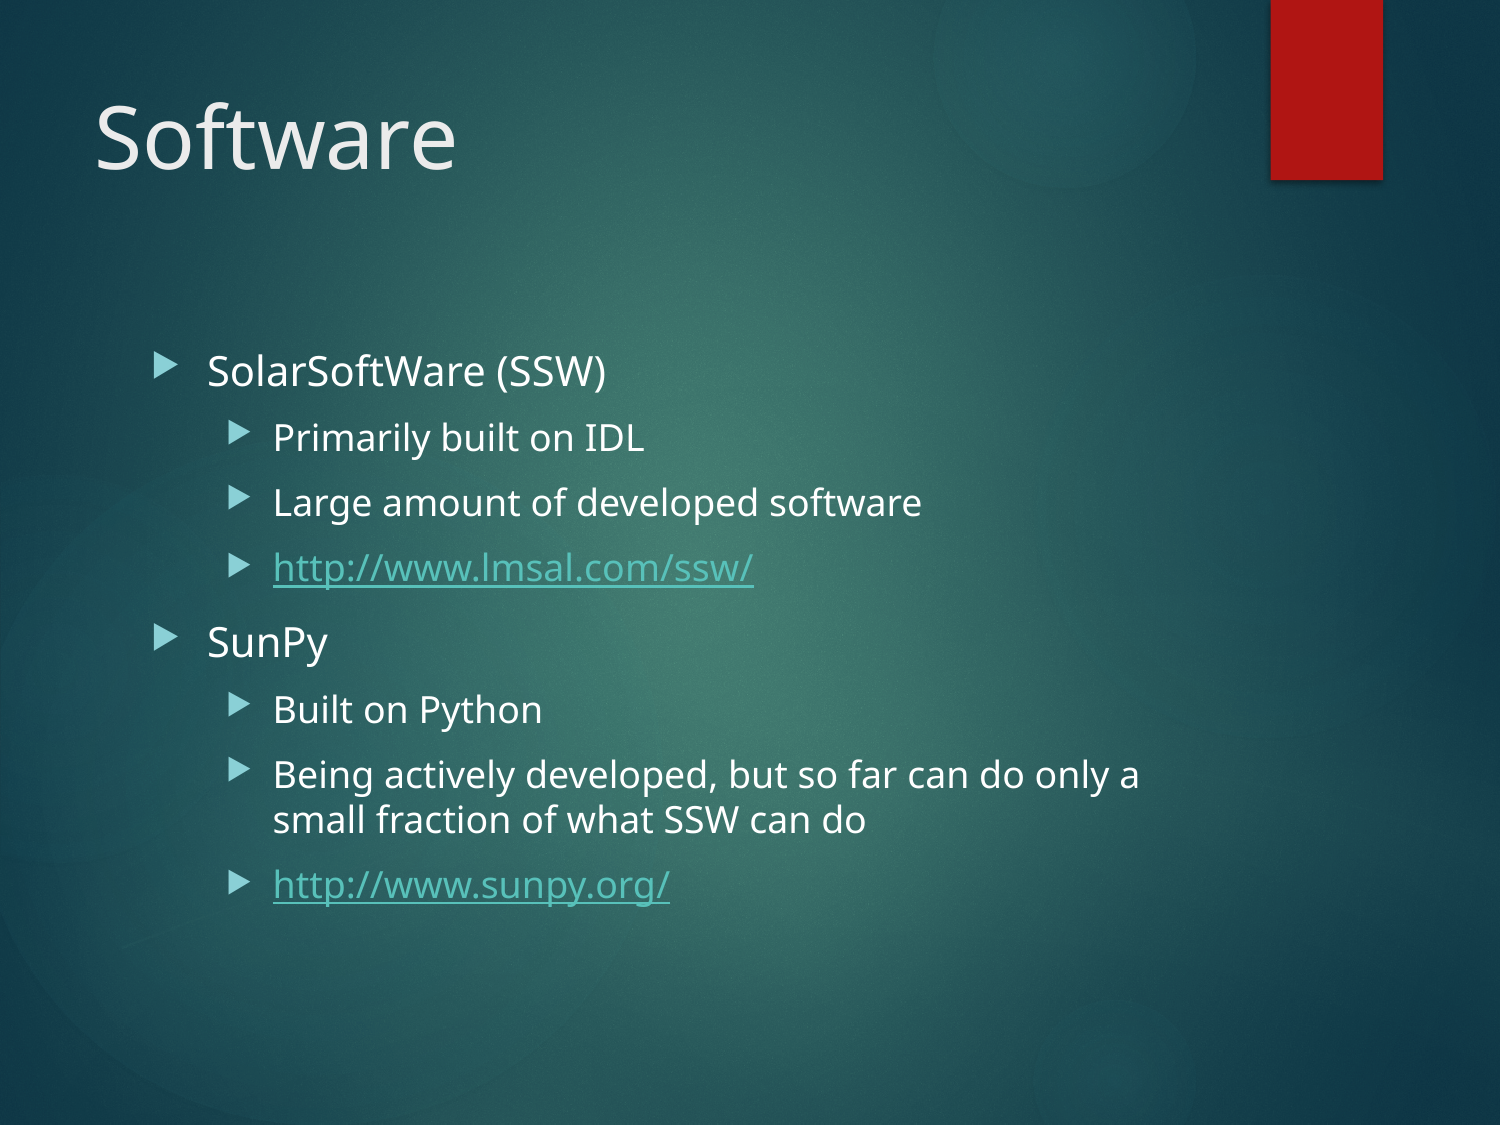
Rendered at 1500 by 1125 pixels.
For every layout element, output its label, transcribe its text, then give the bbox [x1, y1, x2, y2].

title Software [79, 74, 1237, 304]
list SolarSoftWare (SSW) Primarily built on IDL Large amount of developed software http://www.lmsal.com/ssw/ SunPy Built on Python Being actively developed, but so far can do only a small fraction of what SSW can do http://www.sunpy.org/ [135, 336, 1237, 1025]
